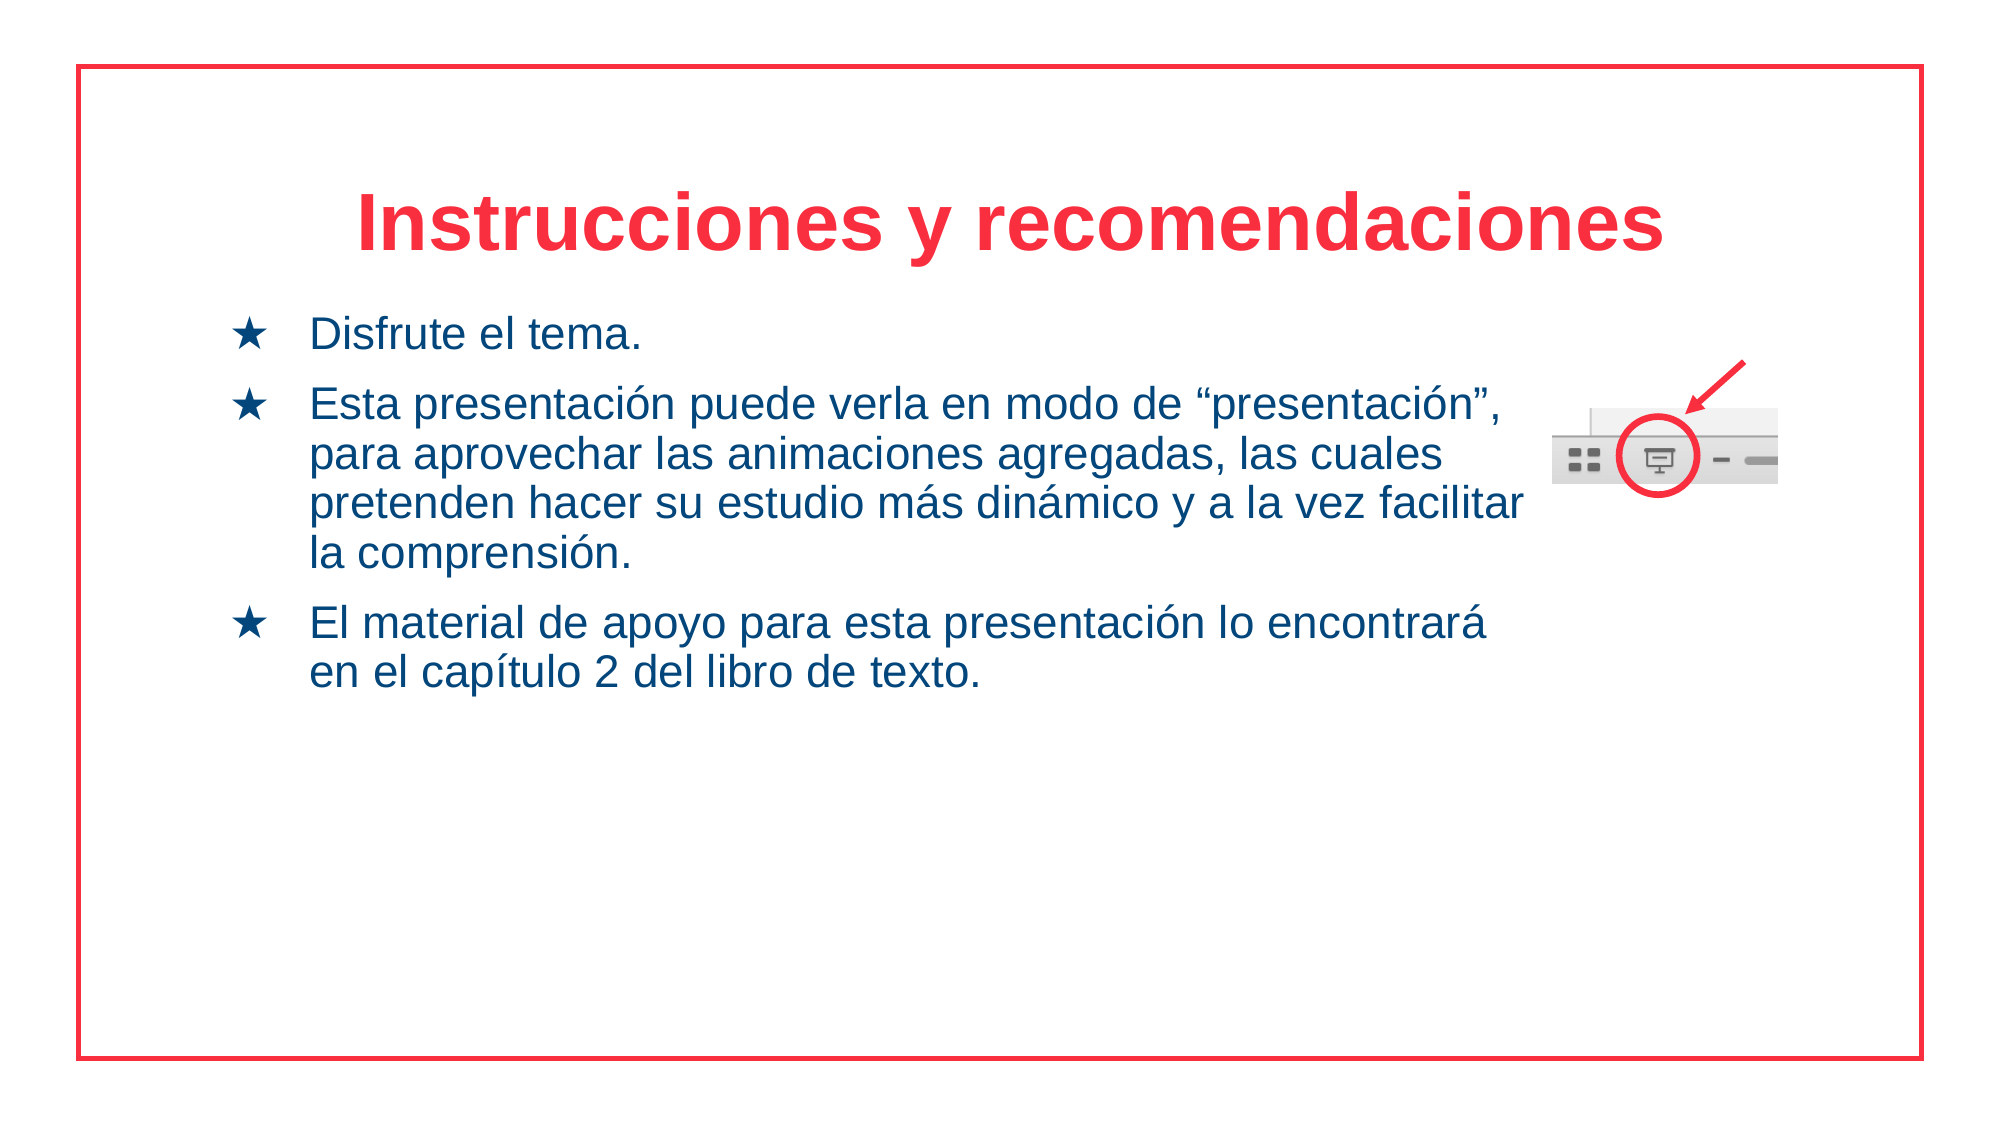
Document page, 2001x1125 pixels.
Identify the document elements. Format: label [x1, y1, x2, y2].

text_box [78, 65, 1922, 1060]
text_box [1552, 361, 1778, 497]
